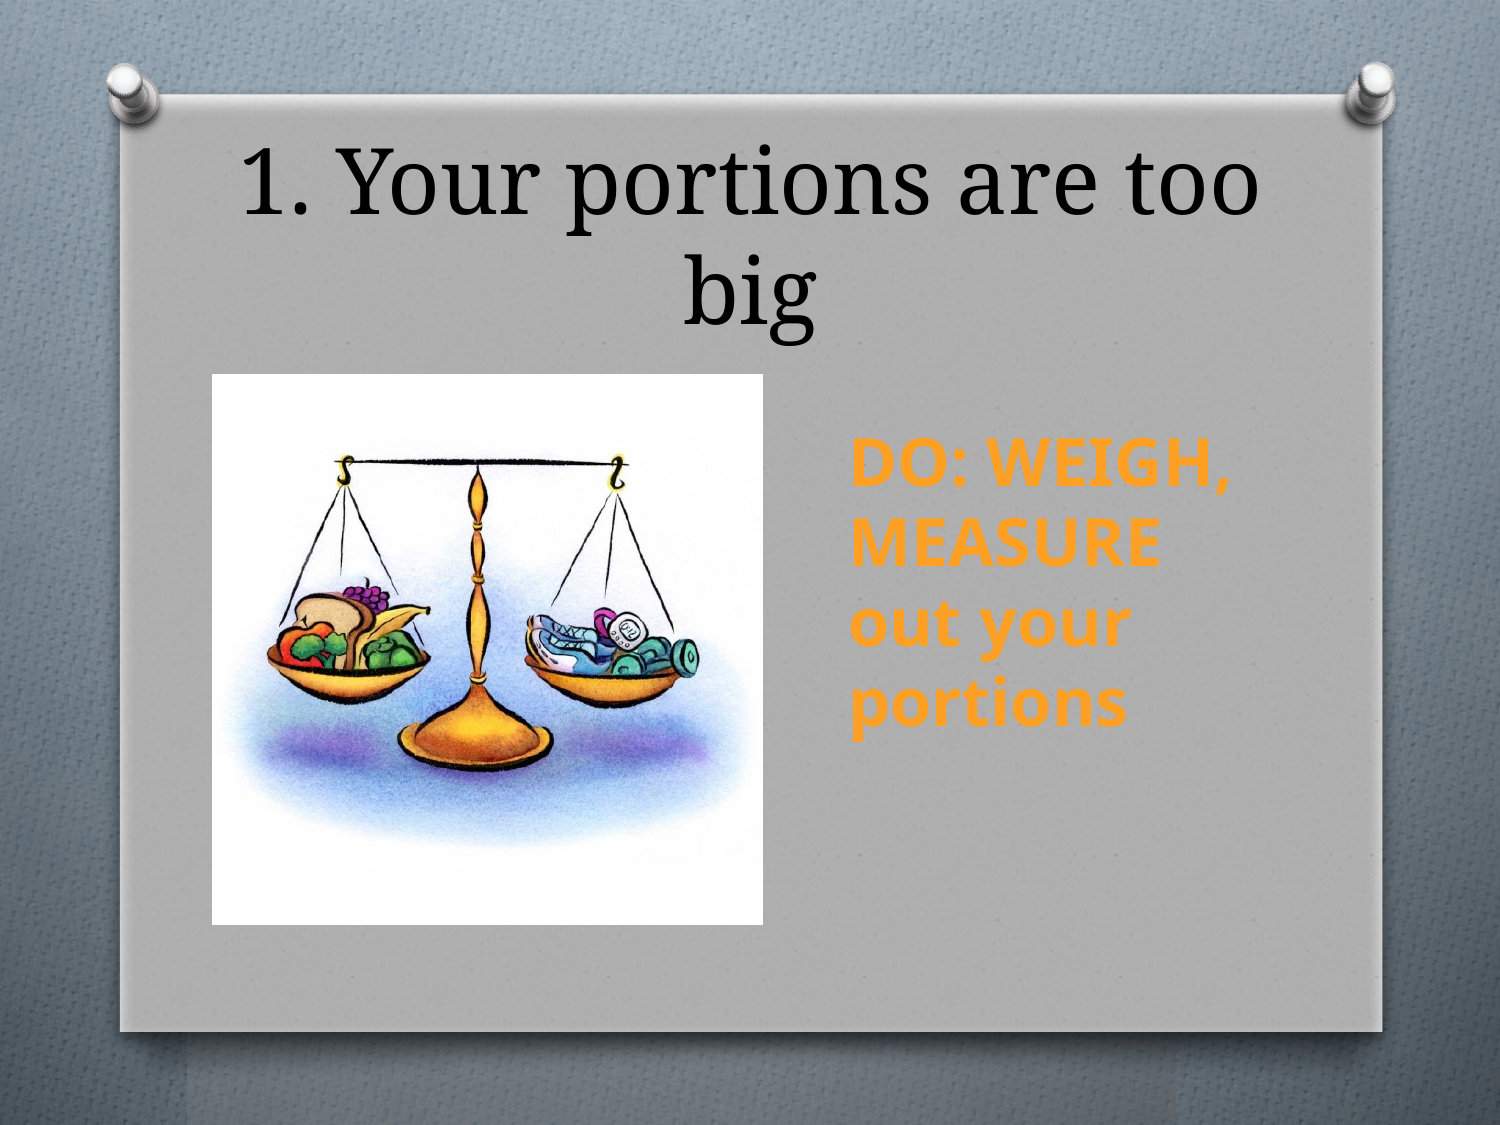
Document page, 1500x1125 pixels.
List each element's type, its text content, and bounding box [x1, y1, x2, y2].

picture [75, 29, 198, 153]
title 1. Your portions are too big [179, 134, 1323, 332]
text_box DO: WEIGH, MEASURE out your portions [833, 412, 1300, 747]
picture [212, 374, 763, 926]
picture [1317, 35, 1439, 156]
